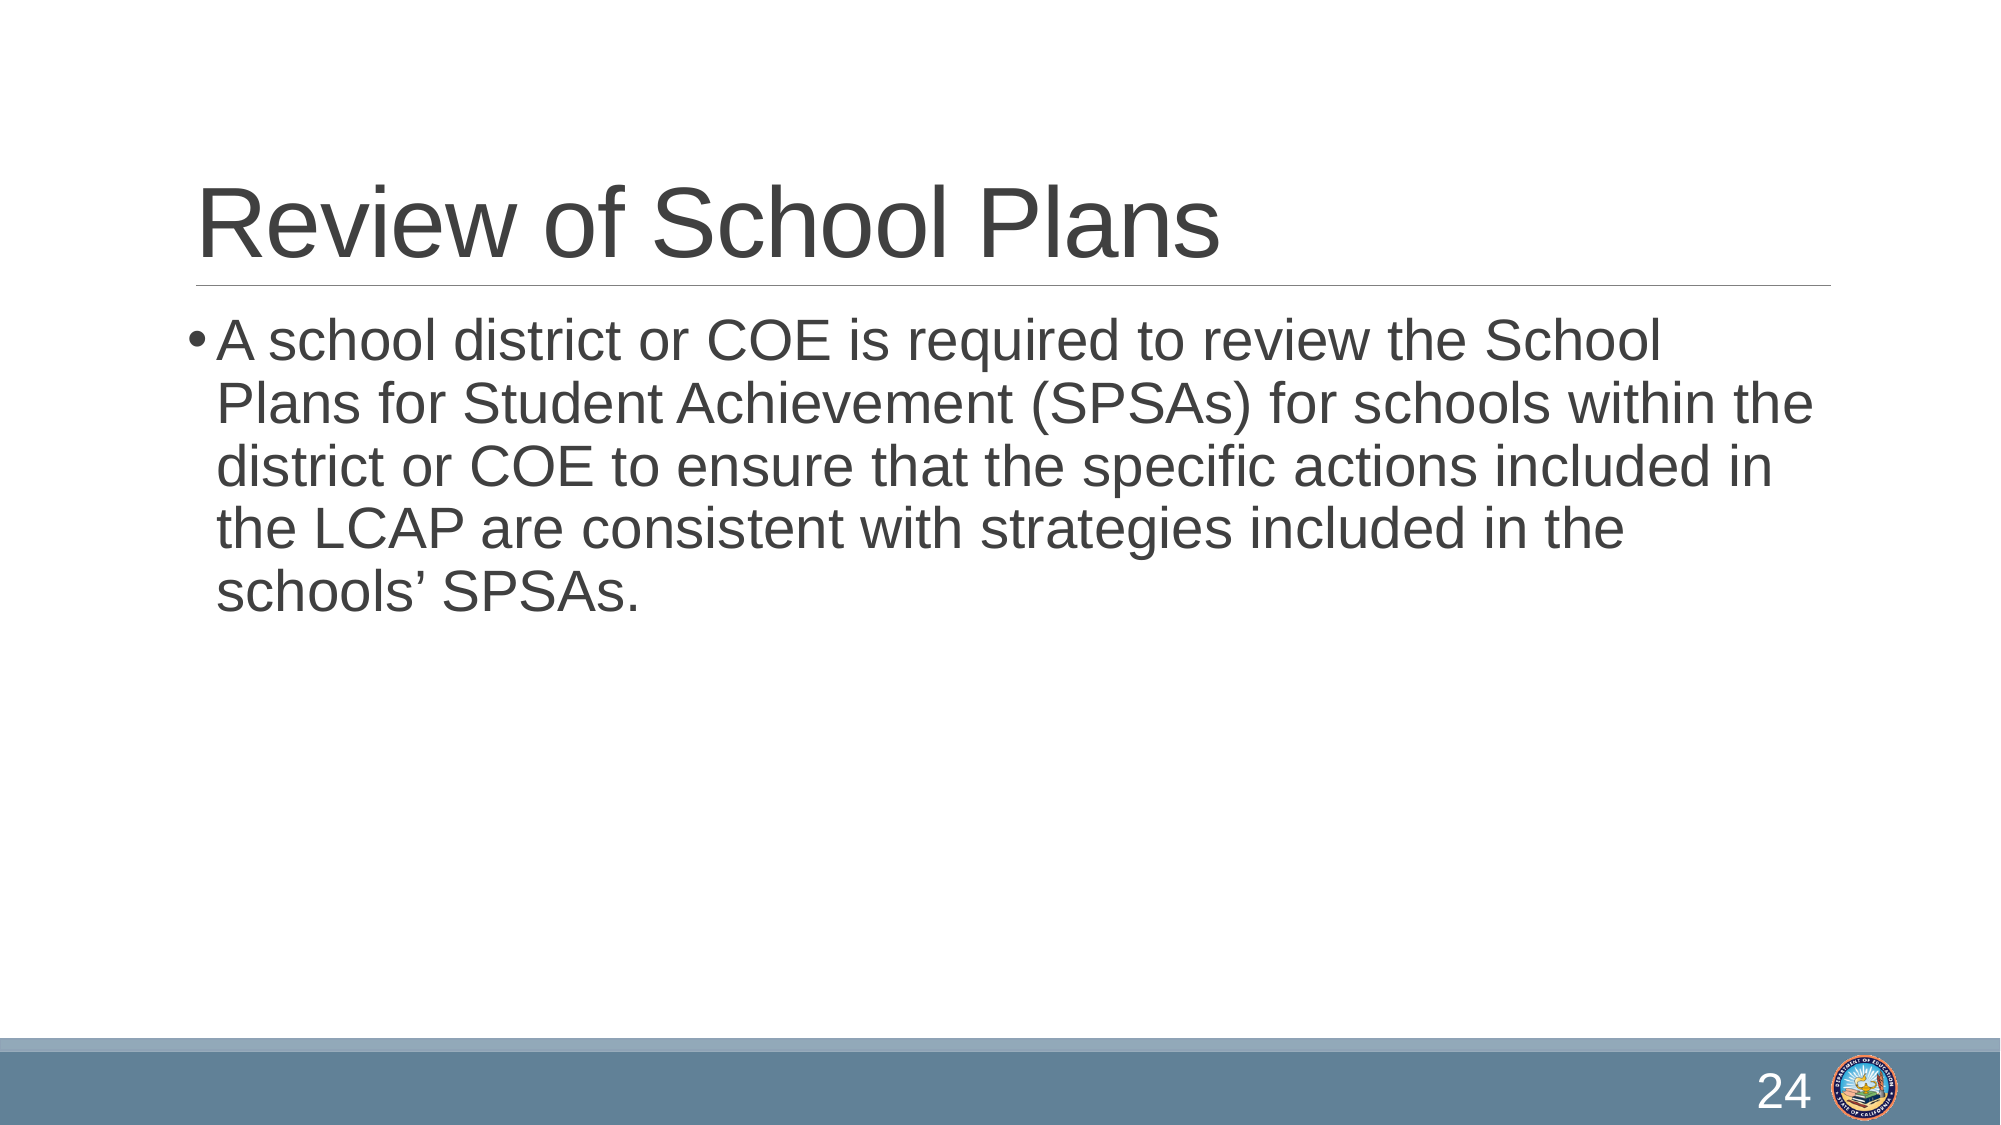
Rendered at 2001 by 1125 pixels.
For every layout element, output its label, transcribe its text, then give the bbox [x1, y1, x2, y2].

picture [1831, 1055, 1899, 1122]
title Review of School Plans [180, 47, 1830, 285]
slide_number 24 [1611, 1059, 1827, 1119]
list A school district or COE is required to review the School Plans for Student Achievement (SPSAs) for schools within the district or COE to ensure that the specific actions included in the LCAP are consistent with strategies included in the schools’ SPSAs. [180, 302, 1830, 1018]
